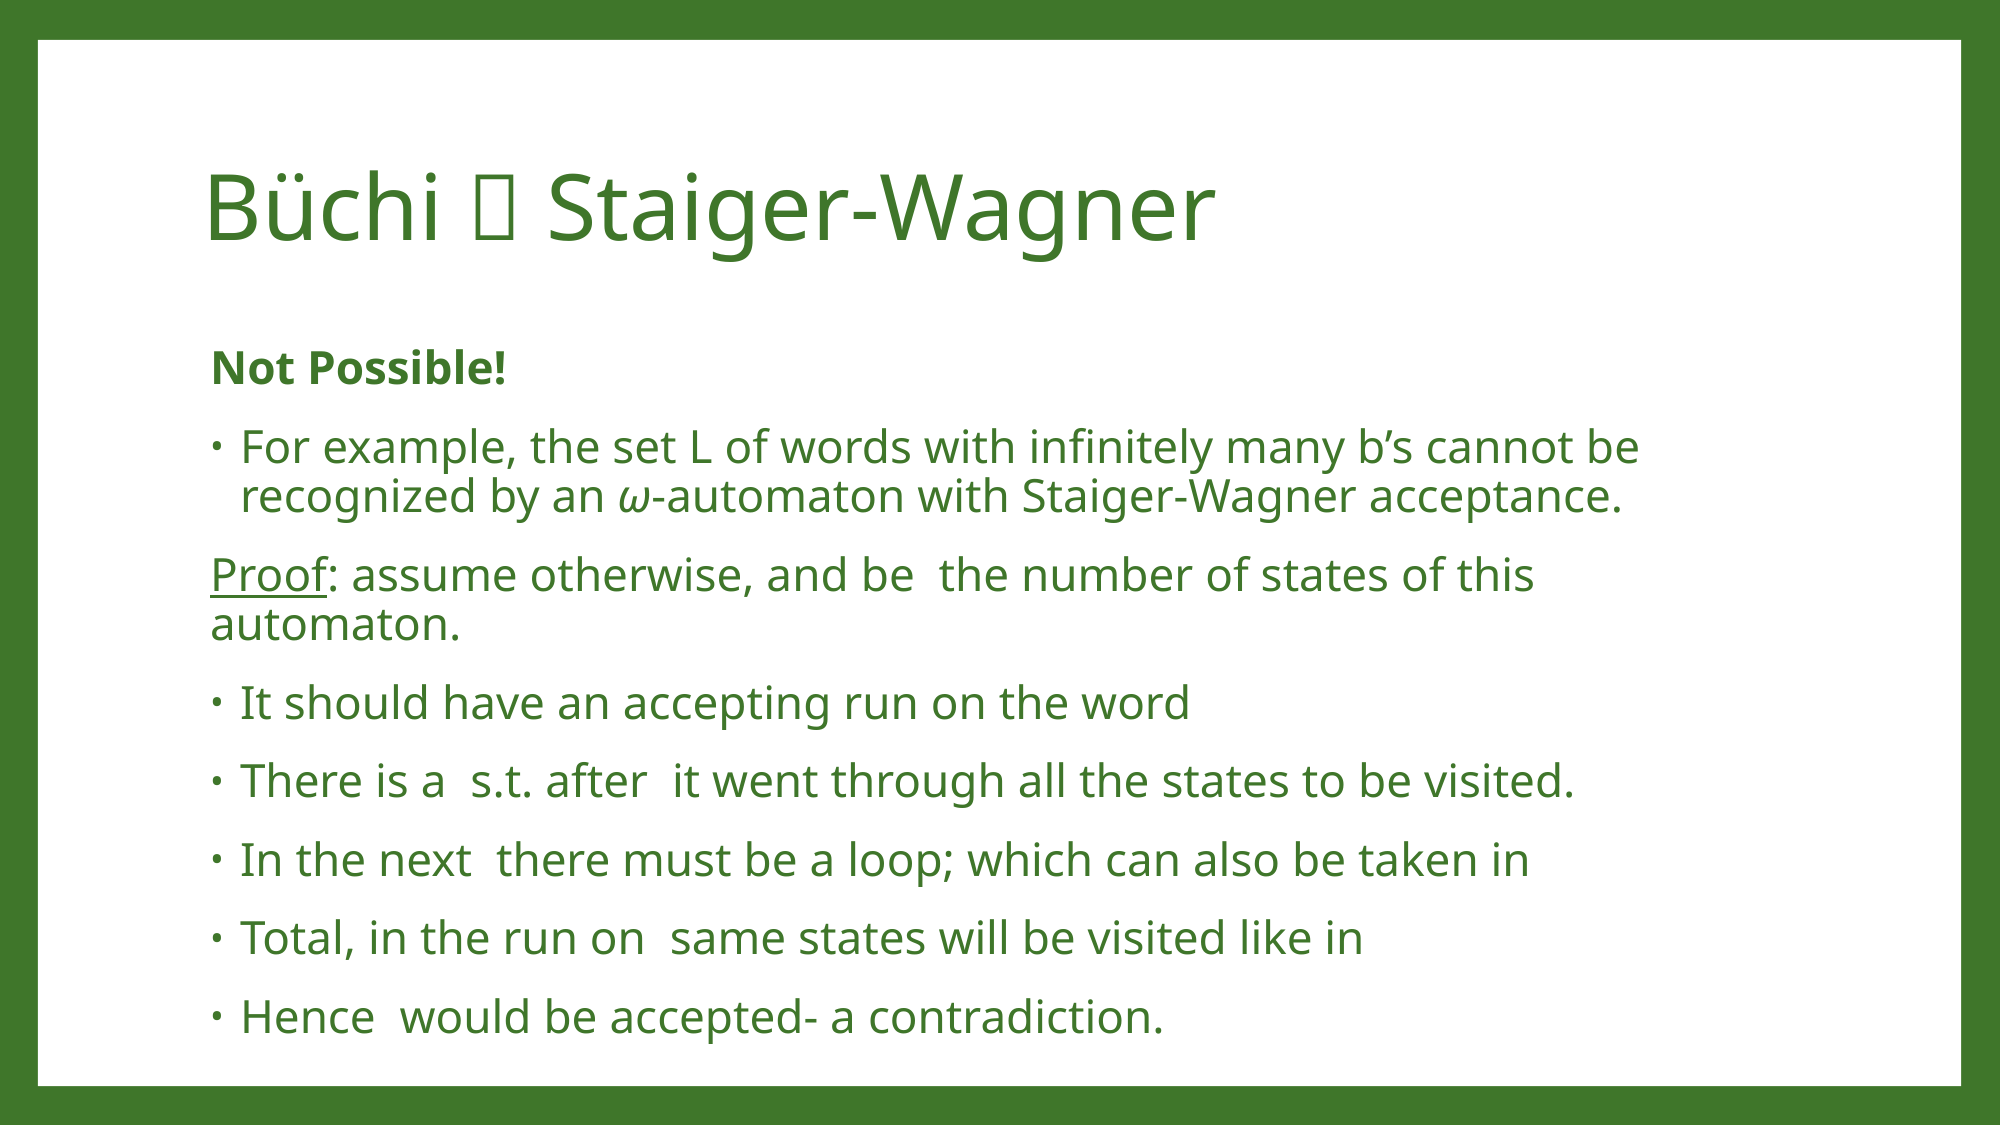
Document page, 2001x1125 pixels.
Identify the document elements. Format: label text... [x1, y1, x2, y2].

title Büchi  Staiger-Wagner [187, 99, 1808, 323]
